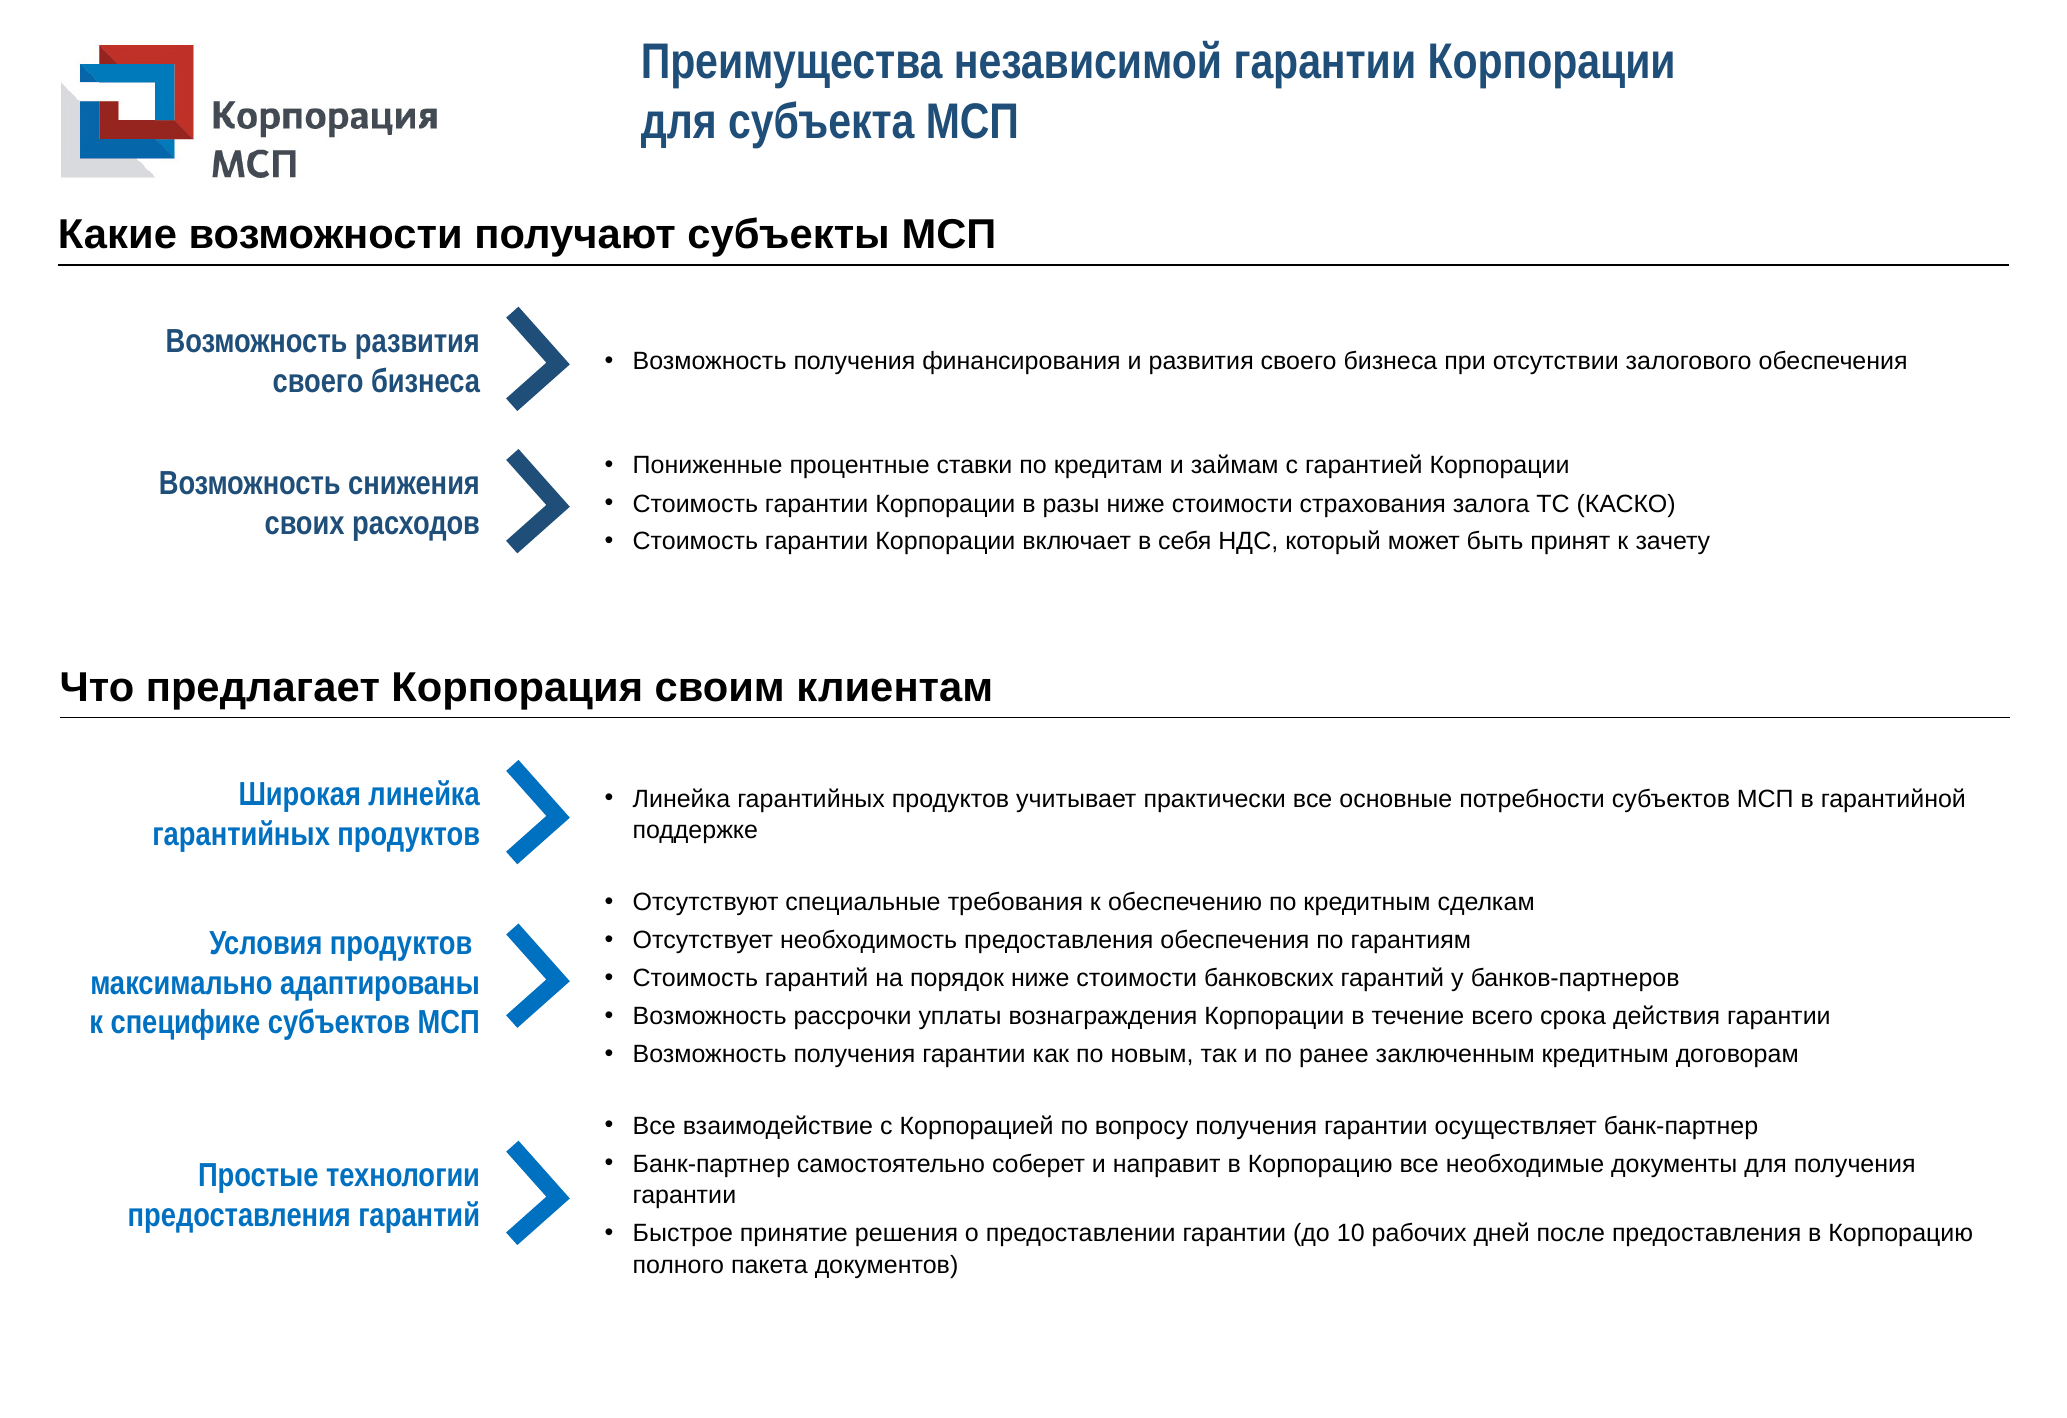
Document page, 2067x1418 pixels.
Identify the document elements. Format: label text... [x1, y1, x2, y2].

text_box [504, 921, 572, 1030]
text_box Пониженные процентные ставки по кредитам и займам с гарантией Корпорации Стоимость гарантии Корпорации в разы ниже стоимости страхования залога ТС (КАСКО) Стоимость гарантии Корпорации включает в себя НДС, который может быть принят к зачету [592, 445, 2011, 557]
text_box Возможность снижения своих расходов [59, 452, 496, 550]
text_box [59, 590, 2011, 718]
text_box Возможность развития своего бизнеса [59, 306, 496, 411]
text_box Простые технологии предоставления гарантий [59, 1140, 496, 1246]
text_box Широкая линейка гарантийных продуктов [59, 759, 496, 866]
text_box [504, 757, 572, 867]
text_box Условия продуктов максимально адаптированы к специфике субъектов МСП [59, 890, 496, 1072]
picture [16, 11, 463, 215]
text_box [504, 1138, 572, 1248]
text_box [57, 137, 2009, 266]
text_box [504, 446, 572, 556]
text_box Все взаимодействие с Корпорацией по вопросу получения гарантии осуществляет банк-партнер Банк-партнер самостоятельно соберет и направит в Корпорацию все необходимые документы для получения гарантии Быстрое принятие решения о предоставлении гарантии (до 10 рабочих дней после предоставления в Корпорацию полного пакета документов) [592, 1103, 2011, 1282]
text_box [504, 304, 572, 414]
title Преимущества независимой гарантии Корпорации для субъекта МСП [625, 31, 2009, 136]
text_box Отсутствуют специальные требования к обеспечению по кредитным сделкам Отсутствует необходимость предоставления обеспечения по гарантиям Стоимость гарантий на порядок ниже стоимости банковских гарантий у банков-партнеров Возможность рассрочки уплаты вознаграждения Корпорации в течение всего срока действия гарантии Возможность получения гарантии как по новым, так и по ранее заключенным кредитным договорам [592, 879, 2011, 1072]
text_box Линейка гарантийных продуктов учитывает практически все основные потребности субъектов МСП в гарантийной поддержке [592, 756, 2011, 868]
text_box Возможность получения финансирования и развития своего бизнеса при отсутствии залогового обеспечения [592, 303, 2011, 415]
